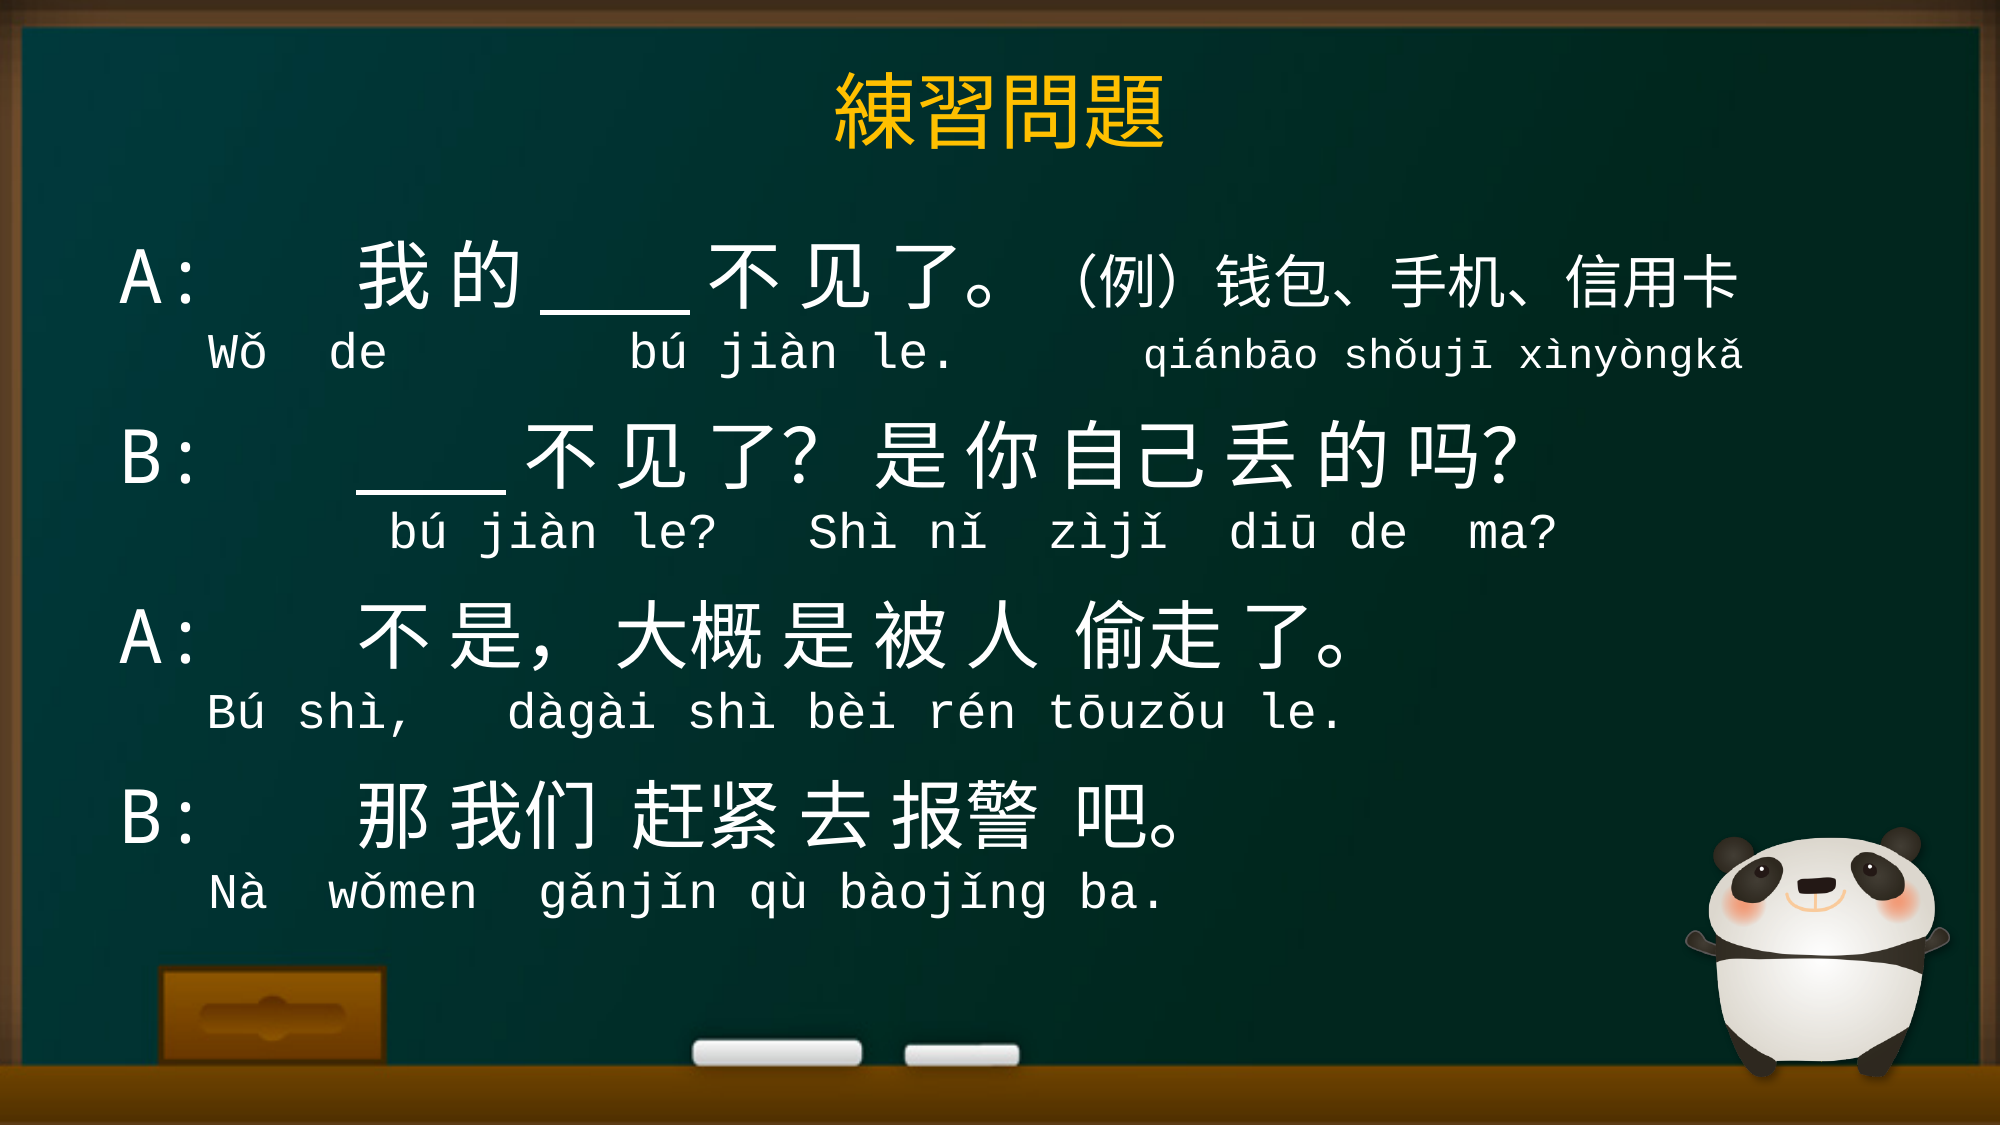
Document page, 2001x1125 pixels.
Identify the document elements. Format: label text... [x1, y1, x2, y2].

picture [1685, 827, 1950, 1077]
text_box 練習問題 A: 我 的 不 见 了。（例）钱包、手机、信用卡 Wǒ de bú jiàn le. qiánbāo shǒujī xìnyòngkǎ B: 不 见 了？ 是 你 自己 丢 的 吗？ bú jiàn le? Shì nǐ zìjǐ diū de ma? A: 不 是， 大概 是 被 人 偷走 了。 Bú shì, dàgài shì bèi rén tōuzǒu le. B: 那 我们 赶紧 去 报警 吧。 Nà wǒmen gǎnjǐn qù bàojǐng ba. [0, 0, 2000, 1125]
